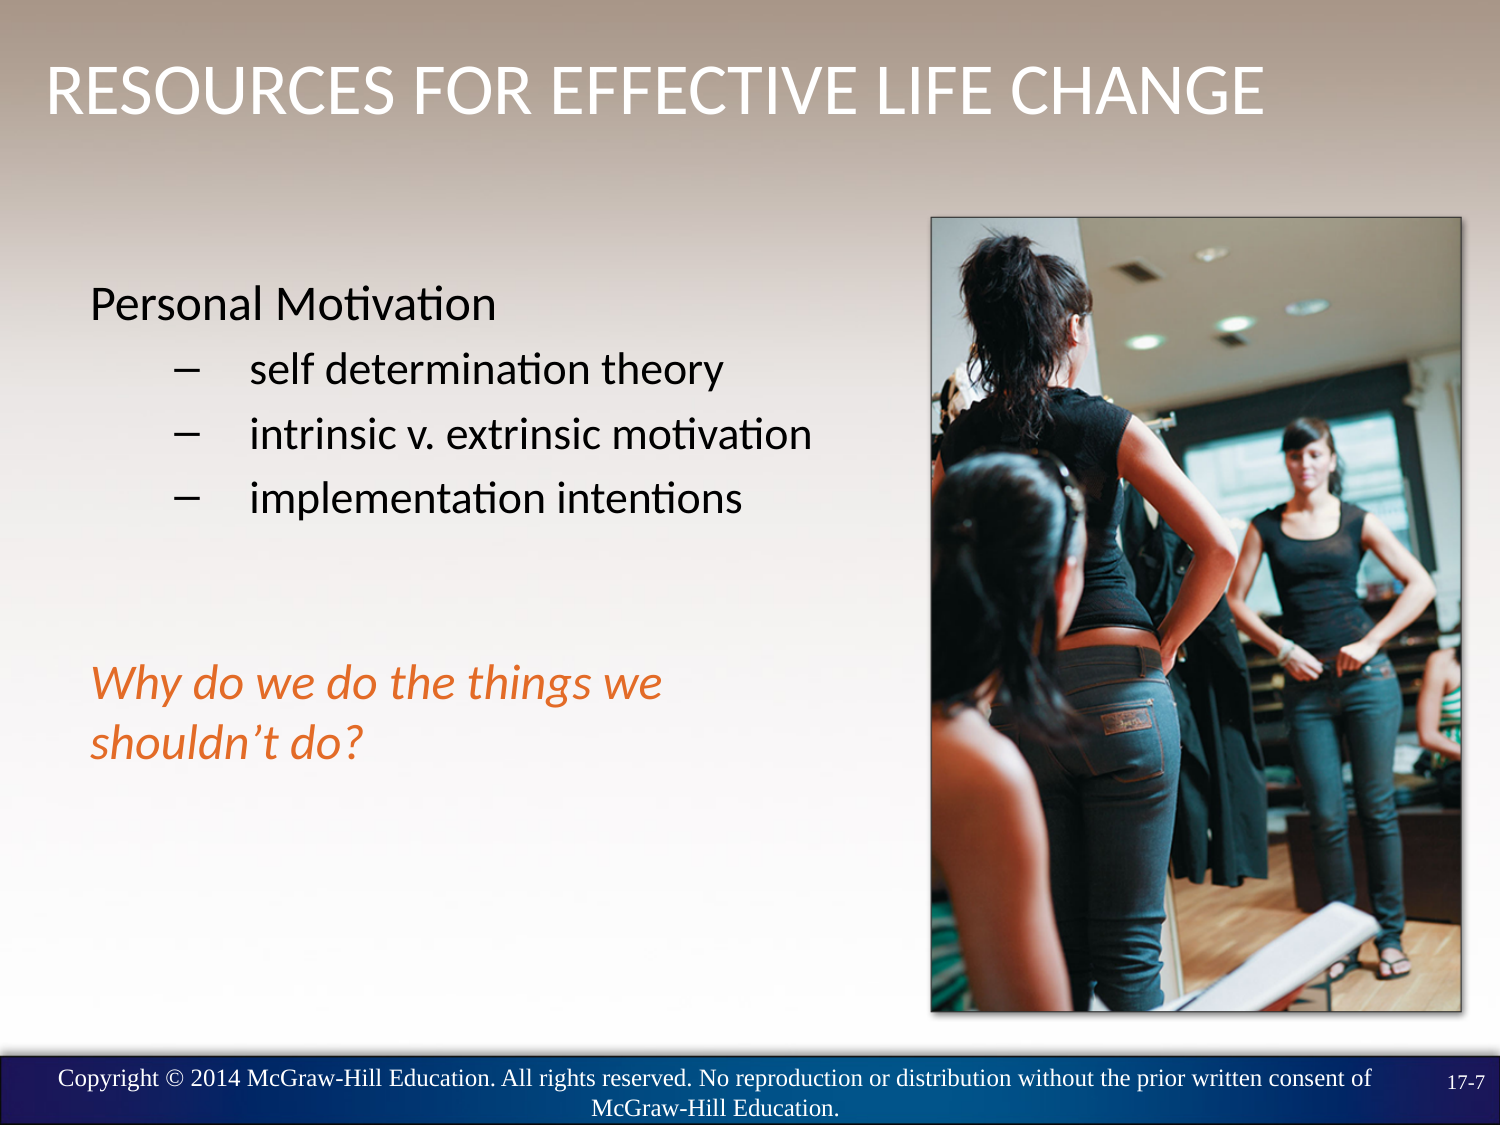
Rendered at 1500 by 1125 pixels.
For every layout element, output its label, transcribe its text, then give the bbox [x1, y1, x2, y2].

text_box Copyright © 2014 McGraw-Hill Education. All rights reserved. No reproduction or distribution without the prior written consent of McGraw-Hill Education. [19, 1053, 1412, 1125]
picture [0, 0, 1500, 1125]
list Personal Motivation self determination theory intrinsic v. extrinsic motivation implementation intentions Why do we do the things we shouldn’t do? [75, 262, 875, 1005]
title Resources for Effective Life Change [30, 0, 1425, 171]
text_box 17-7 [1397, 1061, 1500, 1125]
